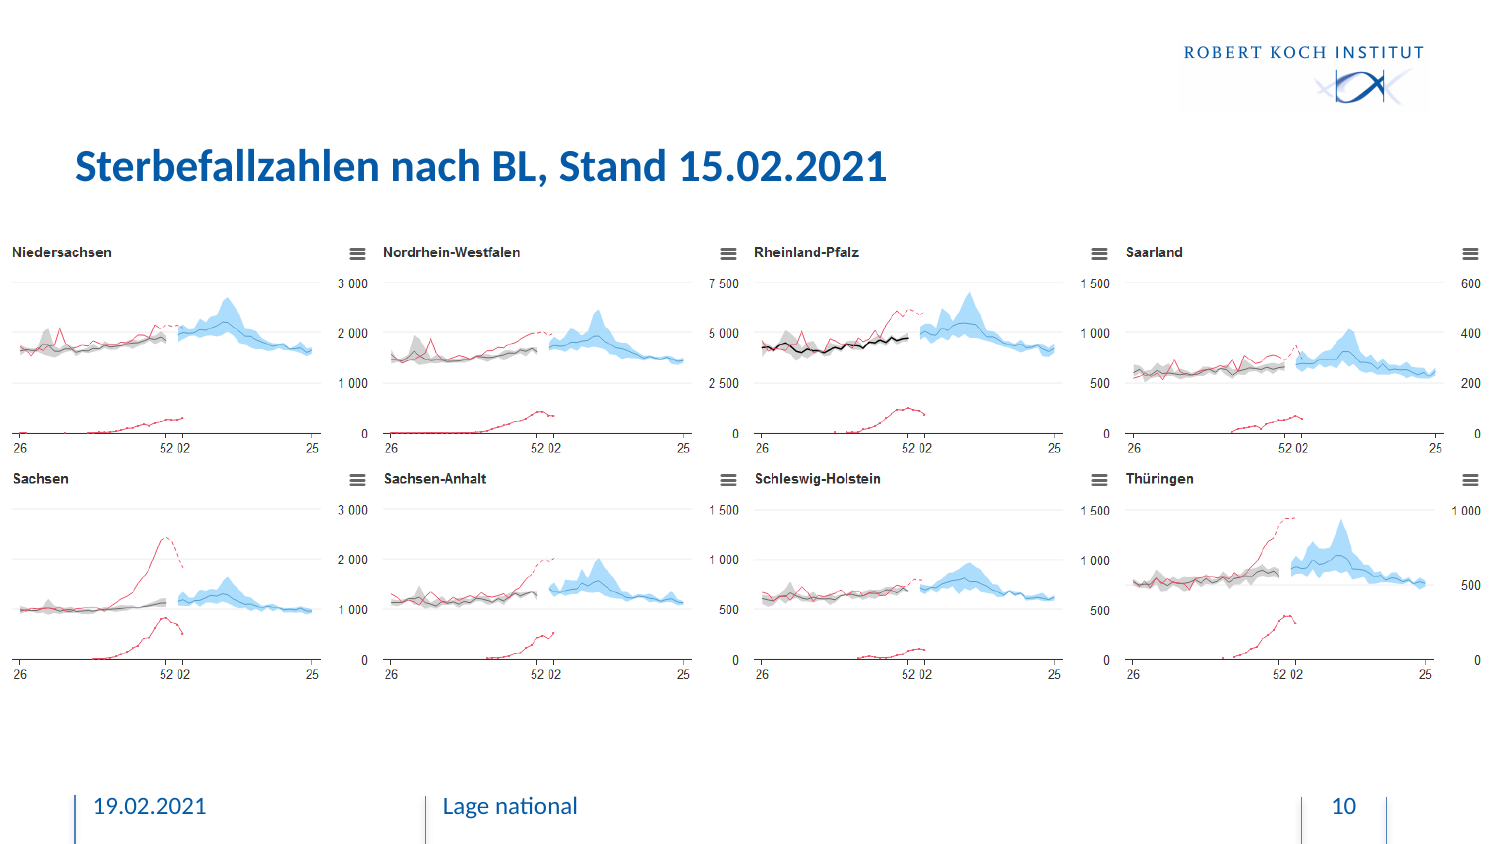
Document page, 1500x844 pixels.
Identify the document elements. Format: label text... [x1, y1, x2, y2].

title Sterbefallzahlen nach BL, Stand 15.02.2021 [75, 104, 1385, 222]
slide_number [92, 782, 398, 827]
slide_number 10 [1302, 782, 1385, 827]
footer Lage national [442, 782, 918, 827]
picture [1178, 40, 1430, 114]
picture [0, 236, 1500, 700]
